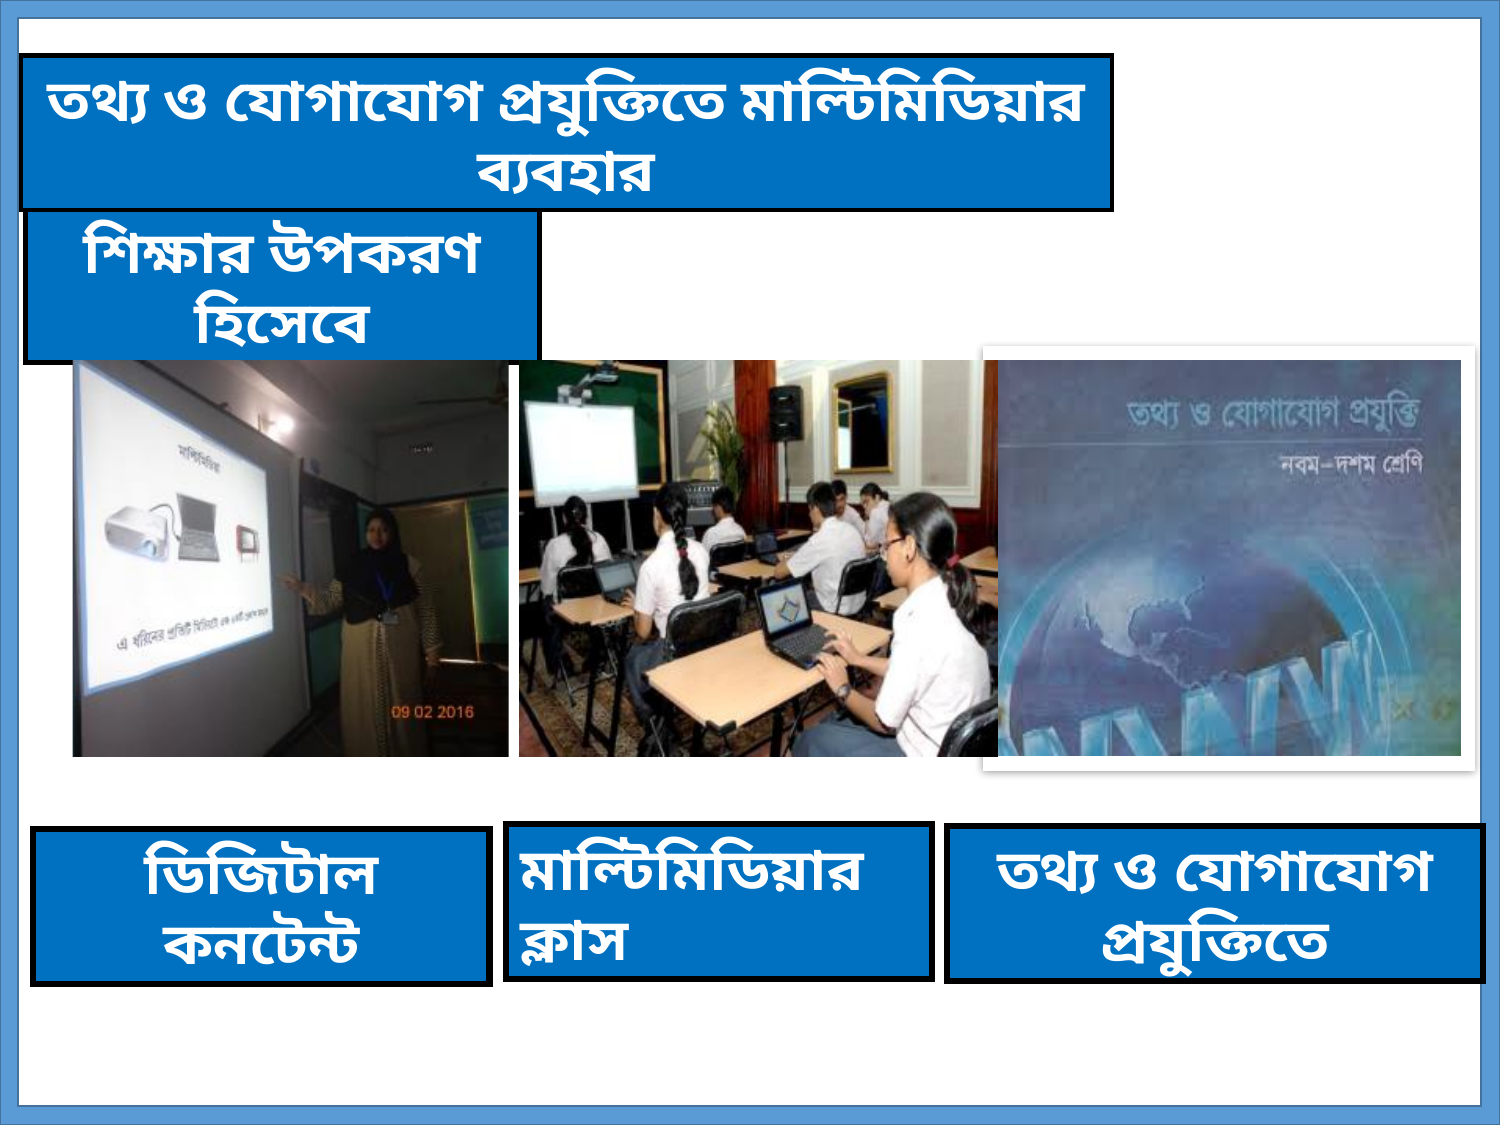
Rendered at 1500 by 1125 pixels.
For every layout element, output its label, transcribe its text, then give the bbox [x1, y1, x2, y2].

picture [519, 360, 1461, 757]
text_box তথ্য ও যোগাযোগ প্রযুক্তিতে [947, 826, 1483, 981]
text_box মাল্টিমিডিয়ার ক্লাস [505, 824, 933, 980]
text_box ডিজিটাল কনটেন্ট [33, 829, 490, 984]
text_box তথ্য ও যোগাযোগ প্রযুক্তিতে মাল্টিমিডিয়ার ব্যবহার [21, 55, 1112, 211]
picture [72, 360, 509, 757]
text_box শিক্ষার উপকরণ হিসেবে [25, 211, 540, 363]
